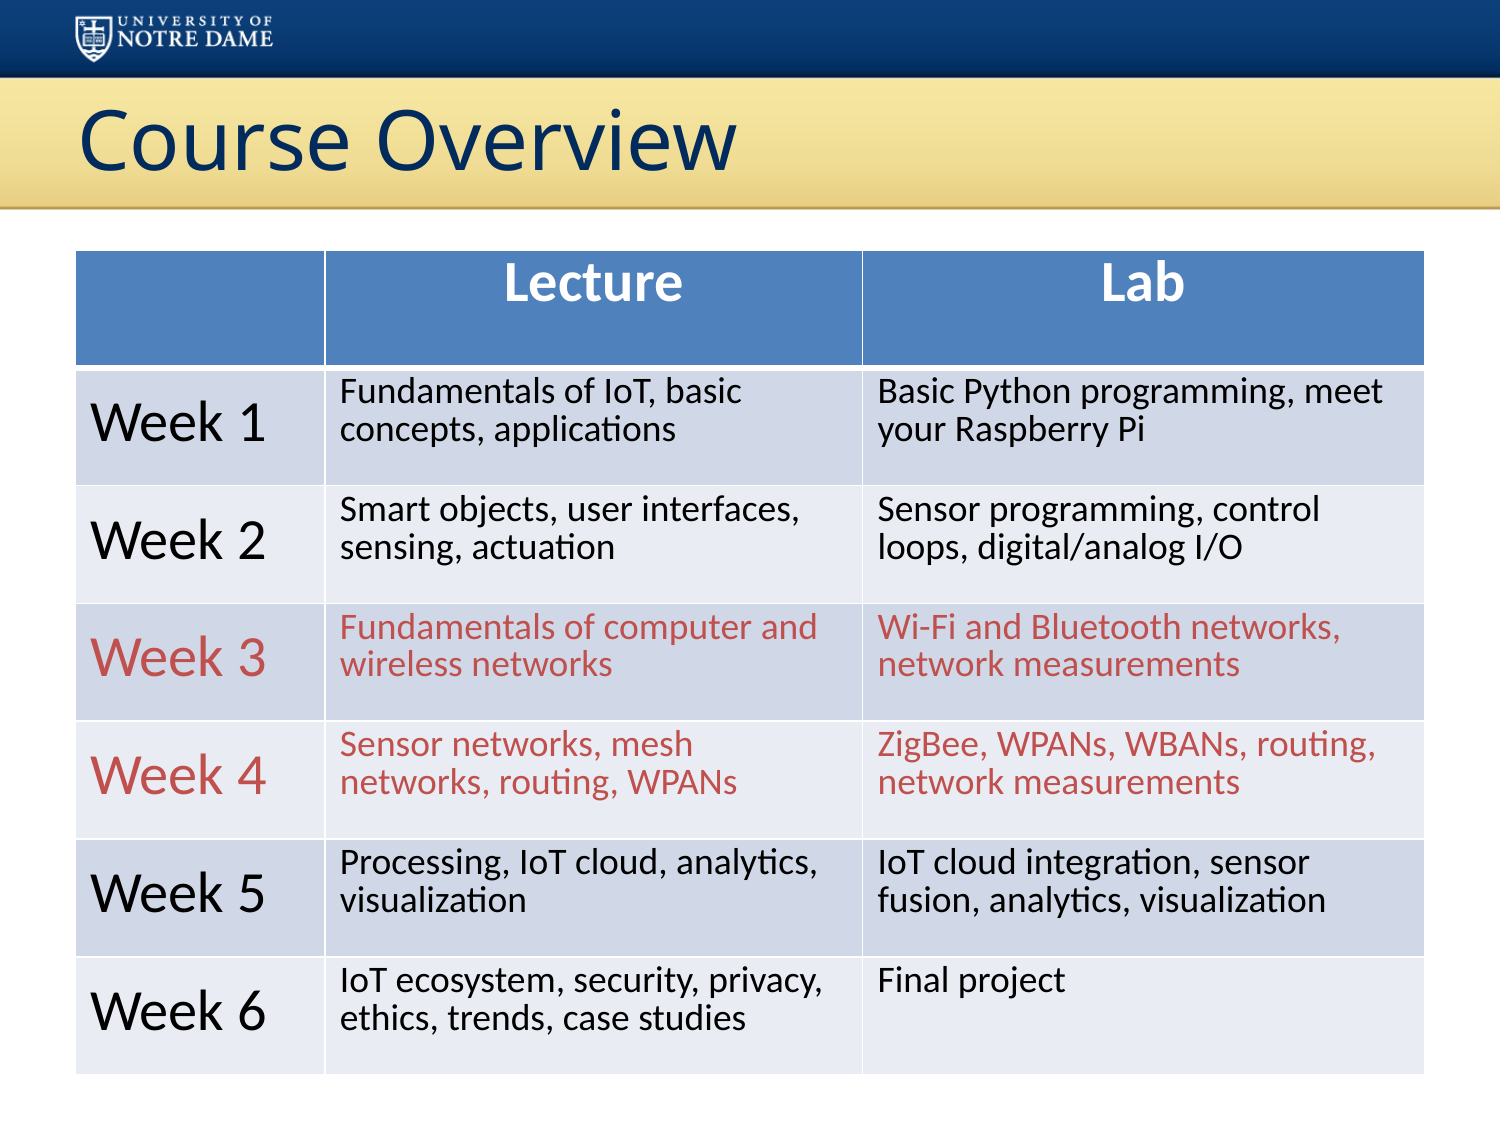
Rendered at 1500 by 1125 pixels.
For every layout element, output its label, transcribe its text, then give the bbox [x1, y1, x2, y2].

table_cell Fundamentals of IoT, basic concepts, applications [326, 371, 862, 485]
table_cell Sensor programming, control loops, digital/analog I/O [863, 486, 1424, 603]
table_header Lab [863, 251, 1424, 365]
table_cell Final project [863, 958, 1424, 1074]
table_cell ZigBee, WPANs, WBANs, routing, network measurements [863, 722, 1424, 838]
table_cell Smart objects, user interfaces, sensing, actuation [326, 486, 862, 603]
table_cell Processing, IoT cloud, analytics, visualization [326, 840, 862, 956]
table_cell Wi-Fi and Bluetooth networks, network measurements [863, 604, 1424, 720]
table_cell Basic Python programming, meet your Raspberry Pi [863, 371, 1424, 485]
table_cell IoT cloud integration, sensor fusion, analytics, visualization [863, 840, 1424, 956]
table_cell IoT ecosystem, security, privacy, ethics, trends, case studies [326, 958, 862, 1074]
table_cell Week 5 [76, 840, 324, 956]
table_cell Week 3 [76, 604, 324, 720]
table_cell Sensor networks, mesh networks, routing, WPANs [326, 722, 862, 838]
title Course Overview [62, 62, 1425, 213]
table_header Lecture [326, 251, 862, 365]
table_cell Fundamentals of computer and wireless networks [326, 604, 862, 720]
table_cell Week 6 [76, 958, 324, 1074]
table_cell Week 4 [76, 722, 324, 838]
table_cell Week 2 [76, 486, 324, 603]
table_header [76, 251, 324, 365]
table_cell Week 1 [76, 371, 324, 485]
picture [0, 0, 1500, 1125]
